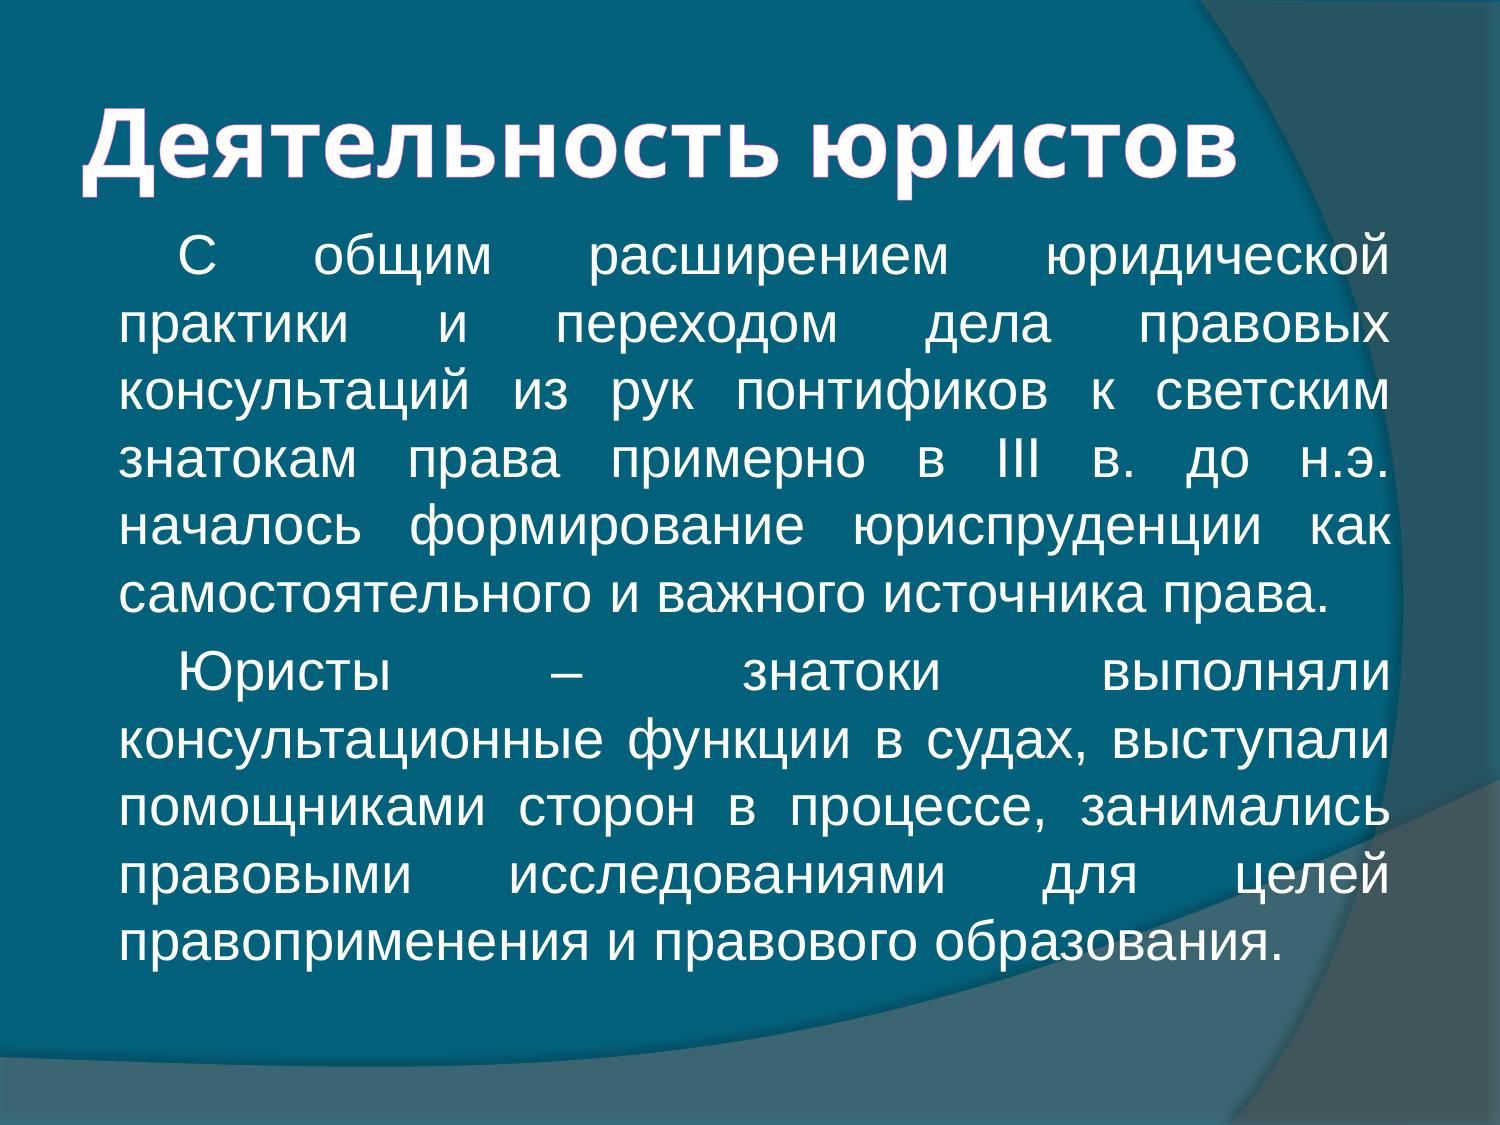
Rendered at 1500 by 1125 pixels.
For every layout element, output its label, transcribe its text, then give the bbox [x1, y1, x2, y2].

title Деятельность юристов [75, 45, 1300, 210]
list С общим расширением юридической практики и переходом дела правовых консультаций из рук понтификов к светским знатокам права примерно в III в. до н.э. началось формирование юриспруденции как самостоятельного и важного источника права. Юристы – знатоки выполняли консультационные функции в судах, выступали помощниками сторон в процессе, занимались правовыми исследованиями для целей правоприменения и правового образования. [35, 210, 1407, 1067]
